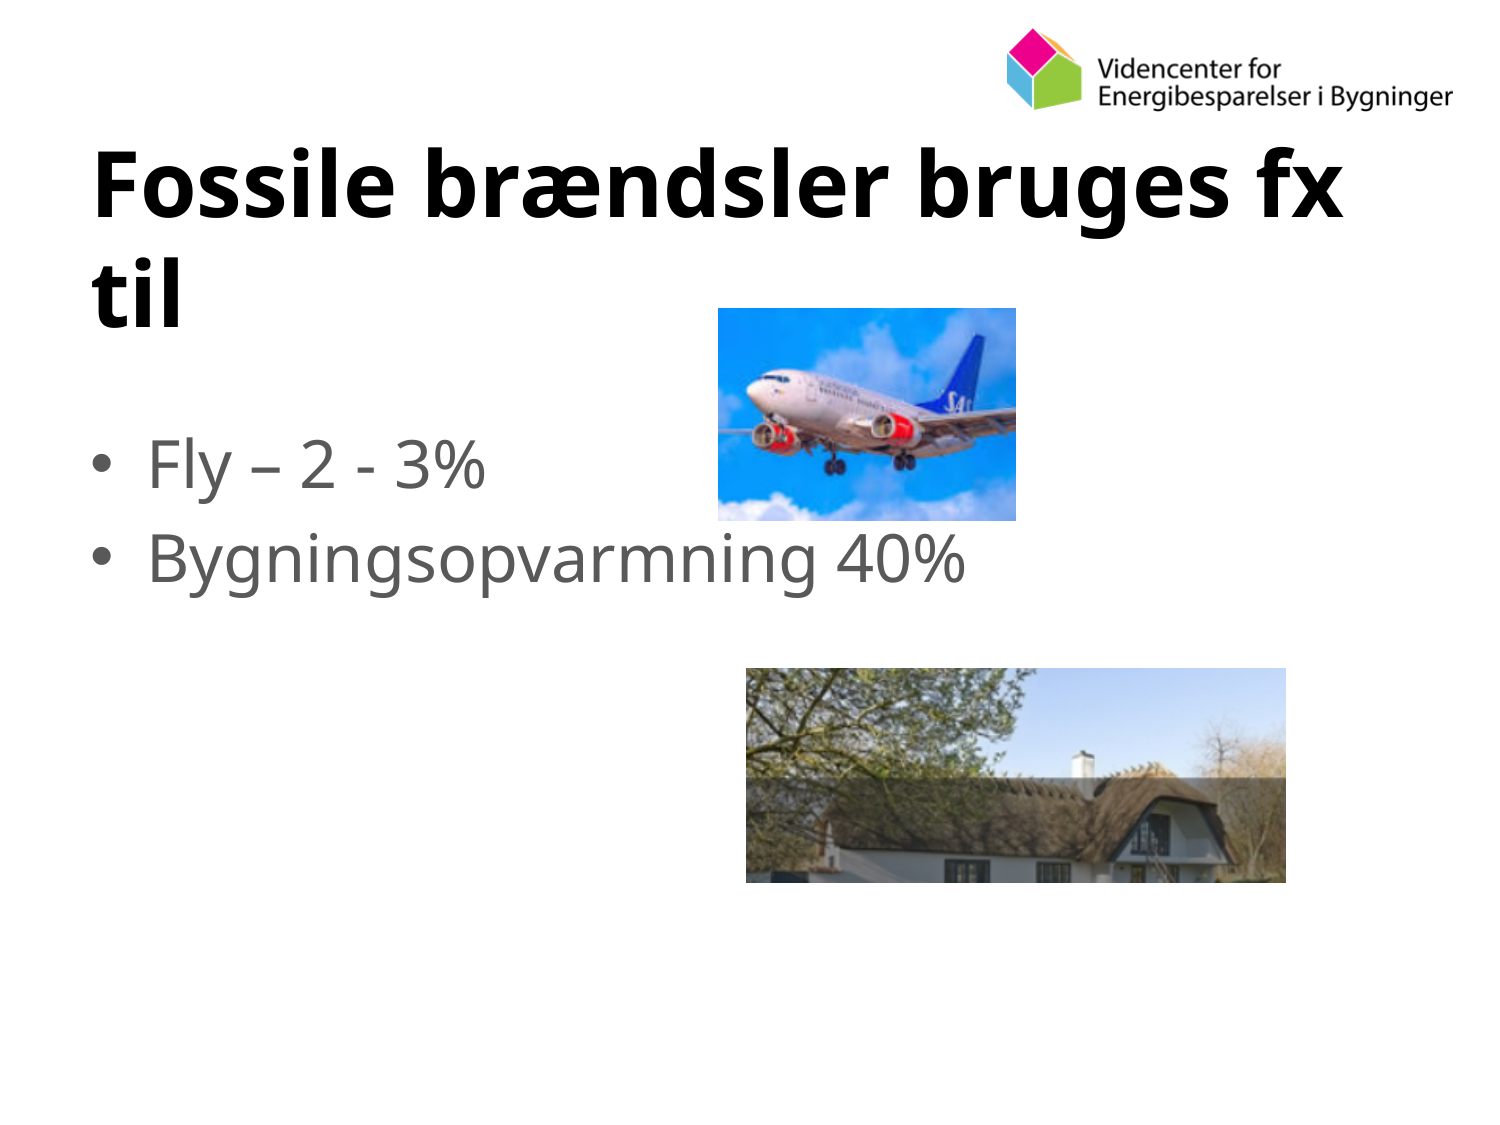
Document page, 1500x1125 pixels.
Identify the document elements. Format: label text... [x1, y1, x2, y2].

picture [745, 668, 1286, 884]
list Fly – 2 - 3% Bygningsopvarmning 40% [75, 414, 1425, 1024]
picture [1007, 28, 1453, 112]
picture [718, 308, 1016, 522]
title Fossile brændsler bruges fx til [75, 197, 1425, 385]
